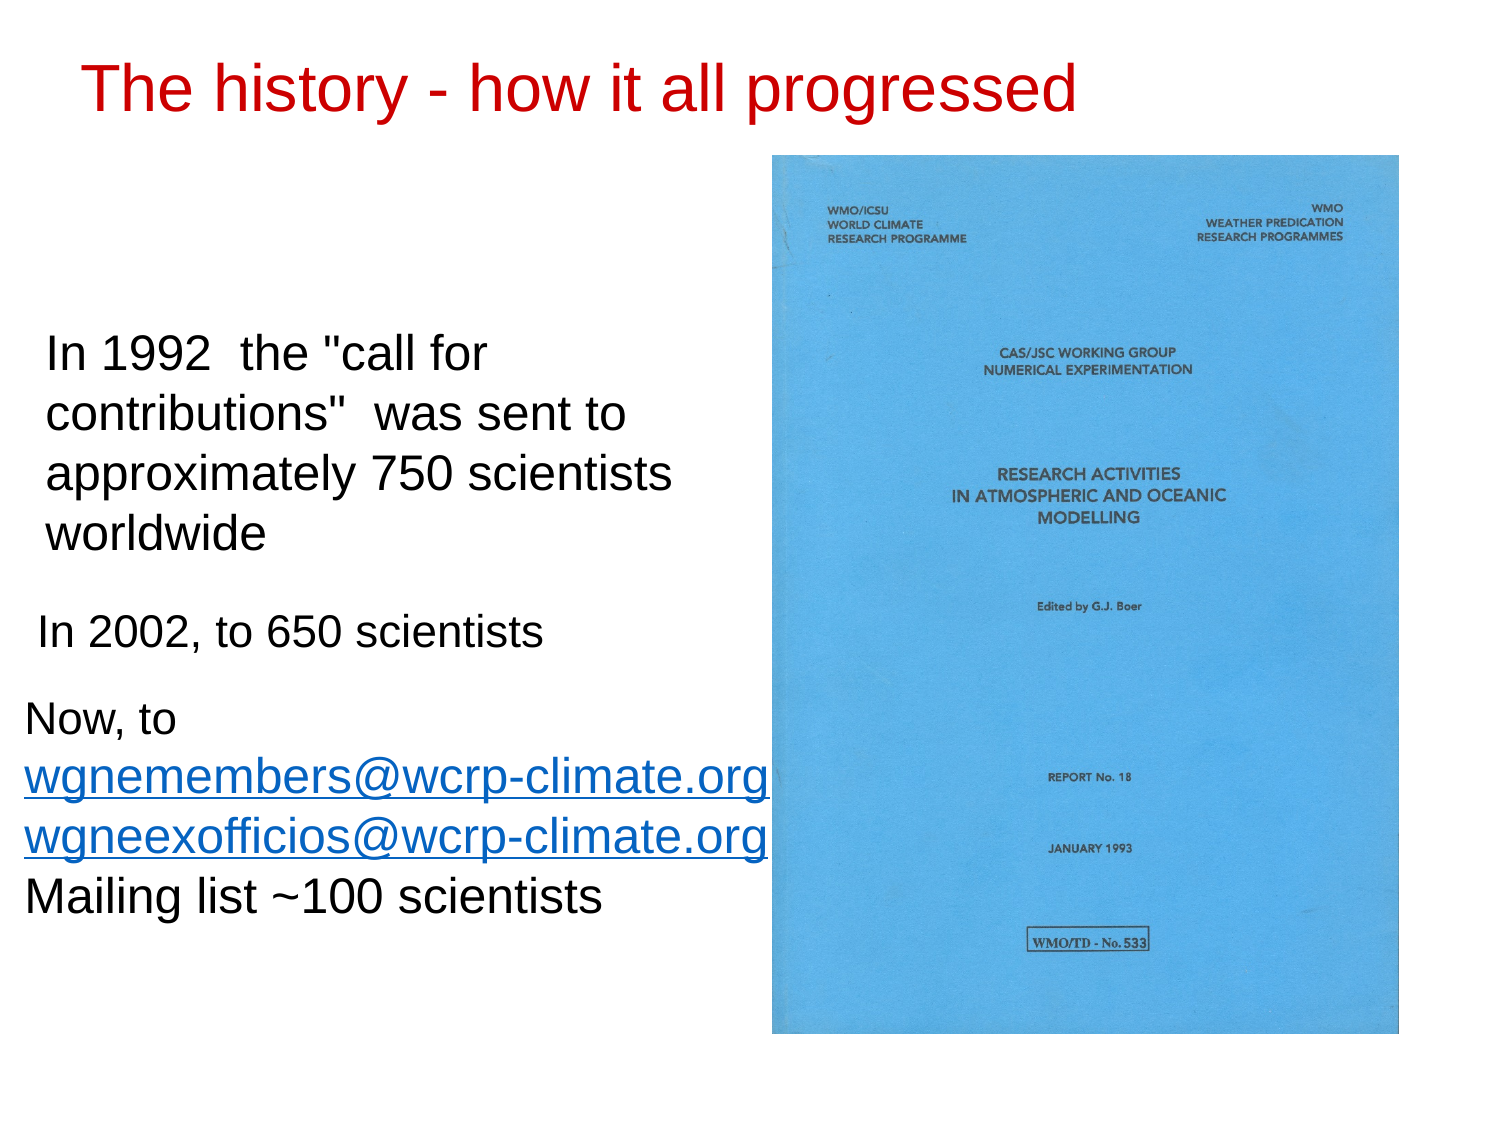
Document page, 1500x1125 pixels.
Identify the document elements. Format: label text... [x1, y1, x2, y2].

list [772, 155, 1399, 1035]
title The history - how it all progressed [64, 25, 1360, 156]
text_box Now, to wgnemembers@wcrp-climate.org wgneexofficios@wcrp-climate.org Mailing list ~100 scientists [9, 681, 772, 932]
text_box In 1992 the "call for contributions" was sent to approximately 750 scientists worldwide [30, 313, 702, 594]
text_box In 2002, to 650 scientists [22, 594, 772, 665]
